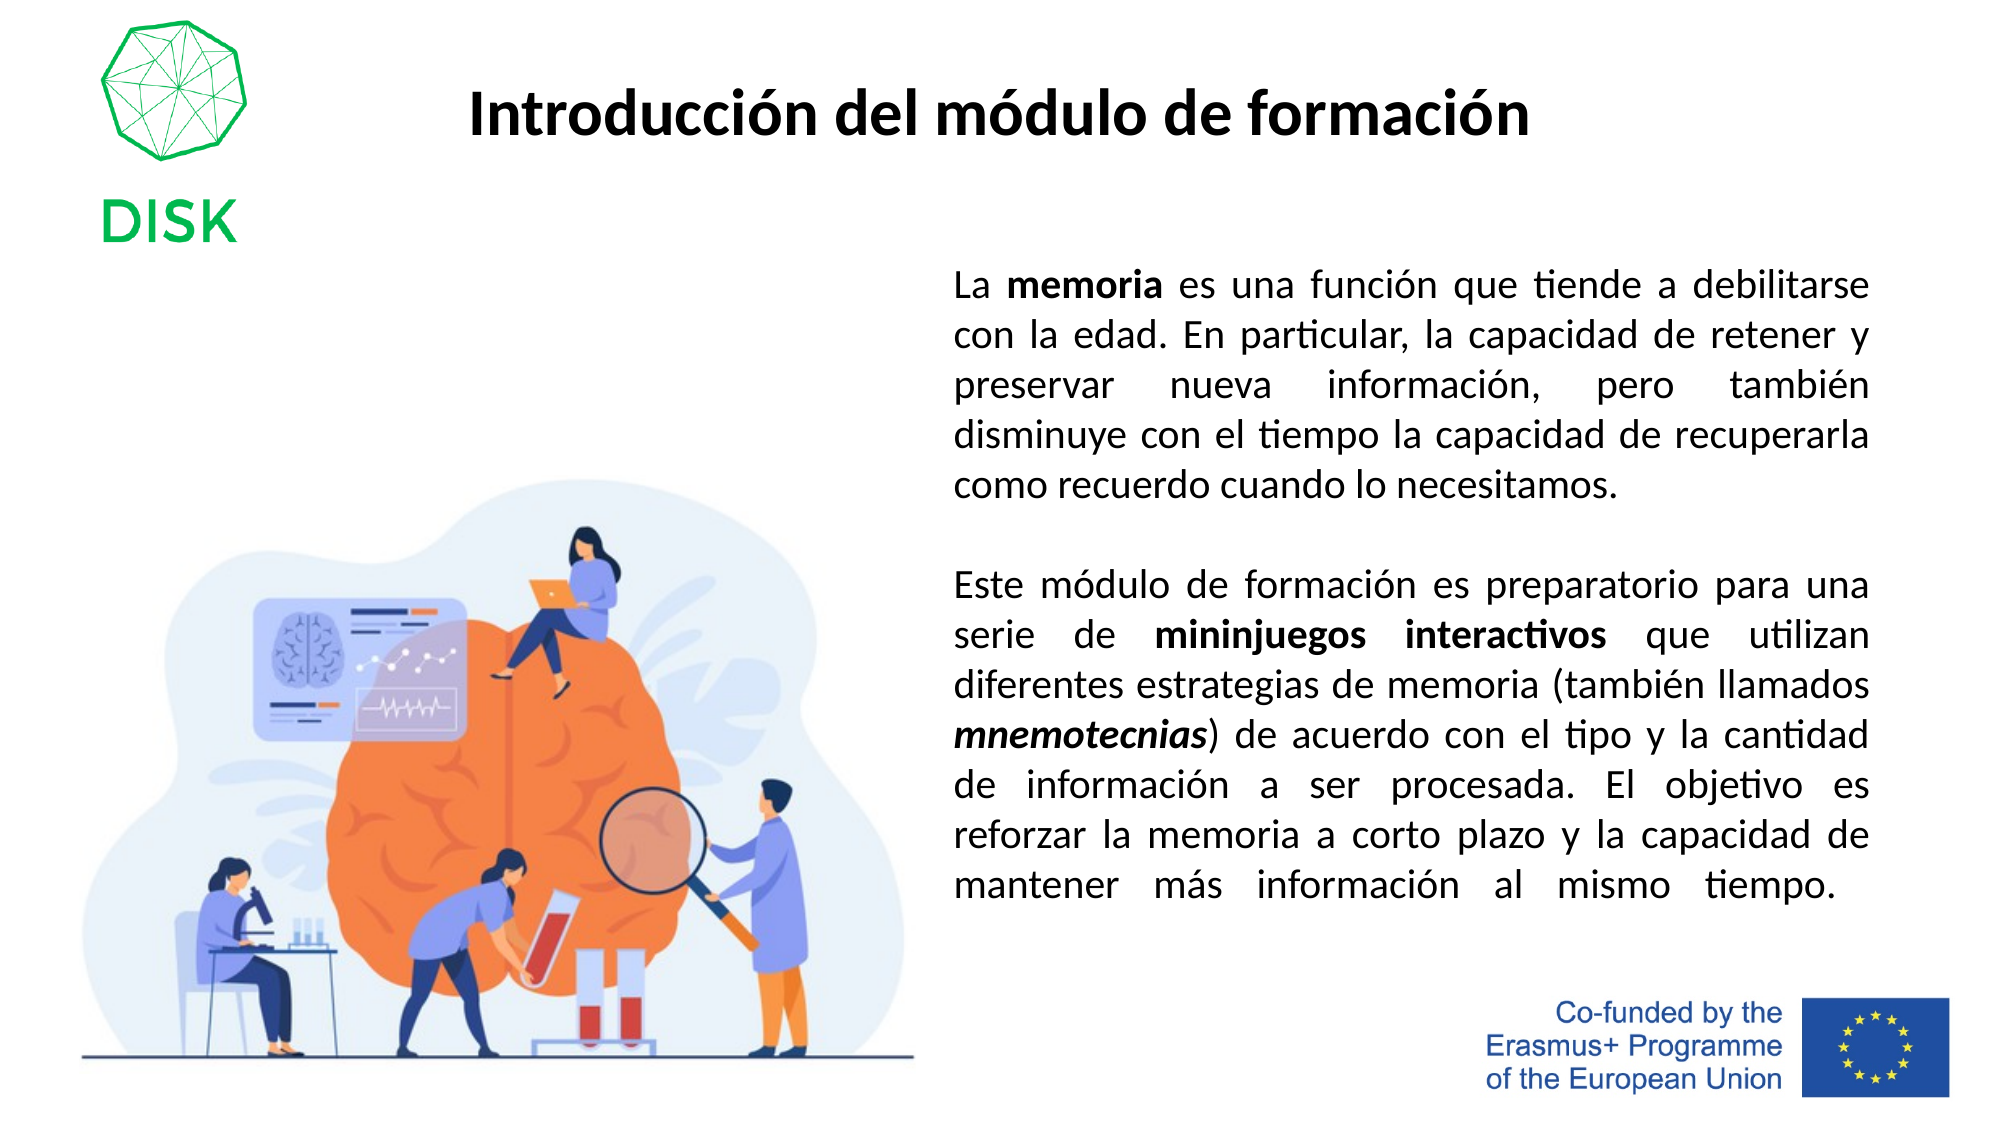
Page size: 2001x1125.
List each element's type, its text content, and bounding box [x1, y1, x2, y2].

text_box La memoria es una función que tiende a debilitarse con la edad. En particular, la capacidad de retener y preservar nueva información, pero también disminuye con el tiempo la capacidad de recuperarla como recuerdo cuando lo necesitamos. Este módulo de formación es preparatorio para una serie de mininjuegos interactivos que utilizan diferentes estrategias de memoria (también llamados mnemotecnias) de acuerdo con el tipo y la cantidad de información a ser procesada. El objetivo es reforzar la memoria a corto plazo y la capacidad de mantener más información al mismo tiempo. [938, 249, 1886, 1015]
picture [54, 0, 290, 255]
picture [1476, 980, 1972, 1121]
text_box Introducción del módulo de formación [418, 61, 1582, 157]
picture [79, 475, 916, 1074]
